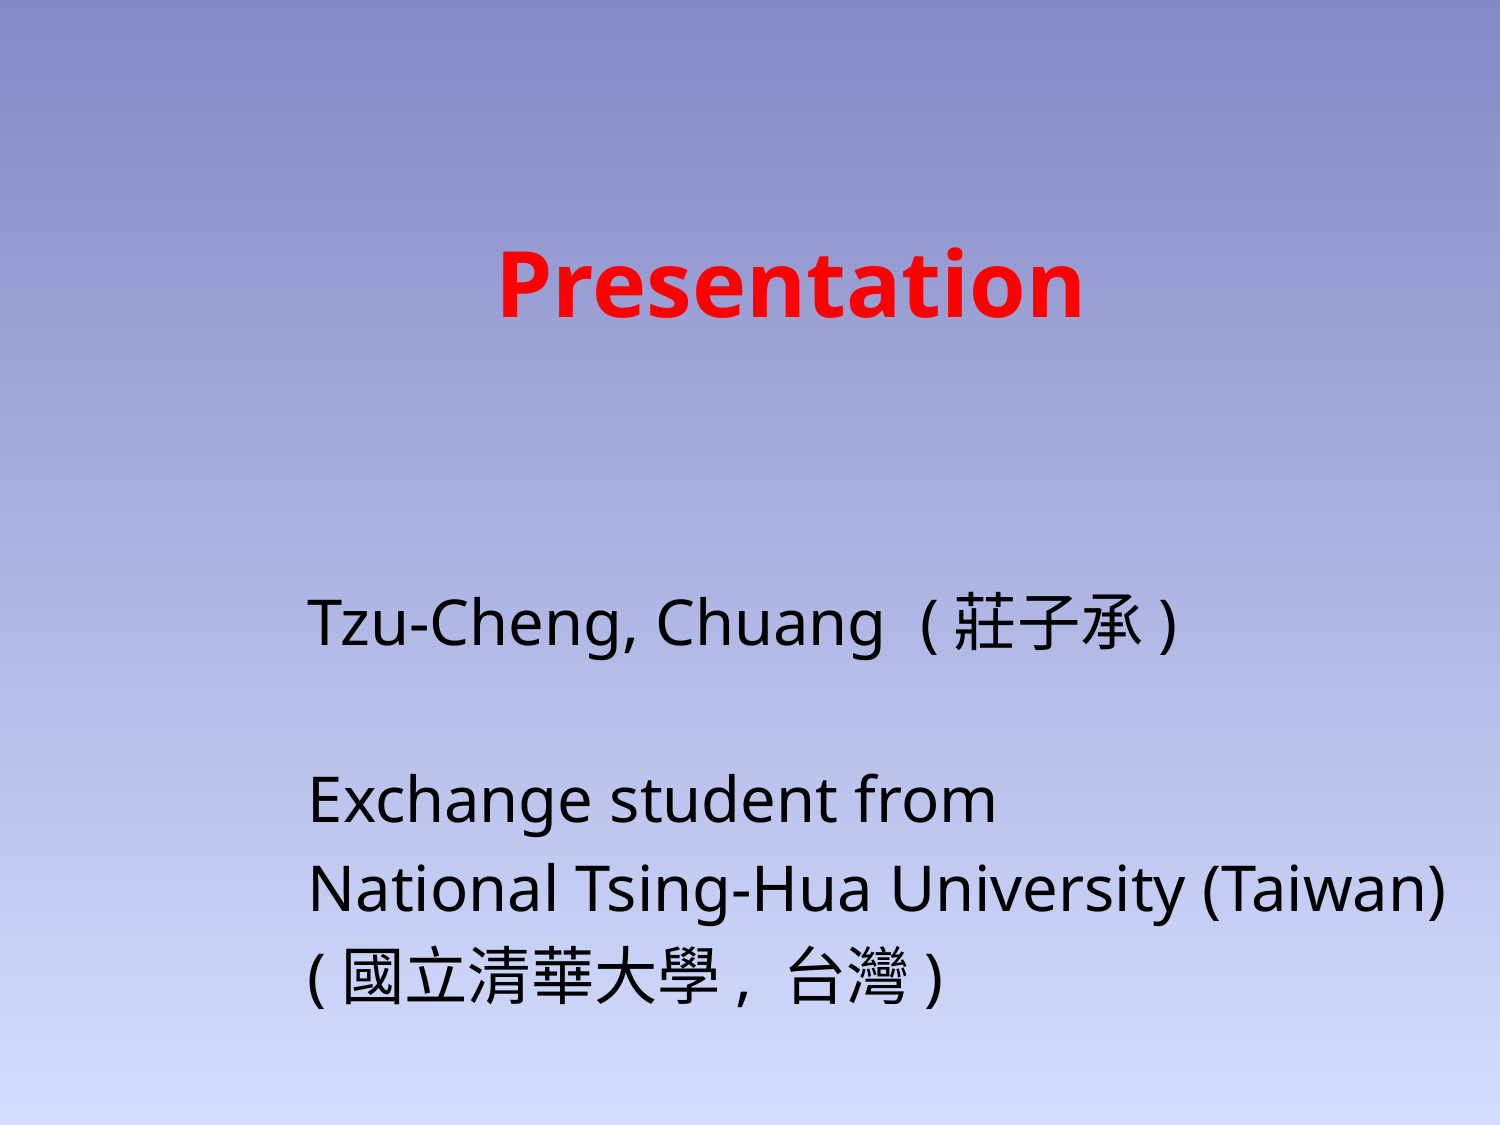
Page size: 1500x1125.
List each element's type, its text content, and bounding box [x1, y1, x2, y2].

title Presentation [128, 105, 1454, 457]
list Tzu-Cheng, Chuang (莊子承) Exchange student from National Tsing-Hua University (Taiwan) (國立清華大學, 台灣) [292, 574, 1477, 1029]
